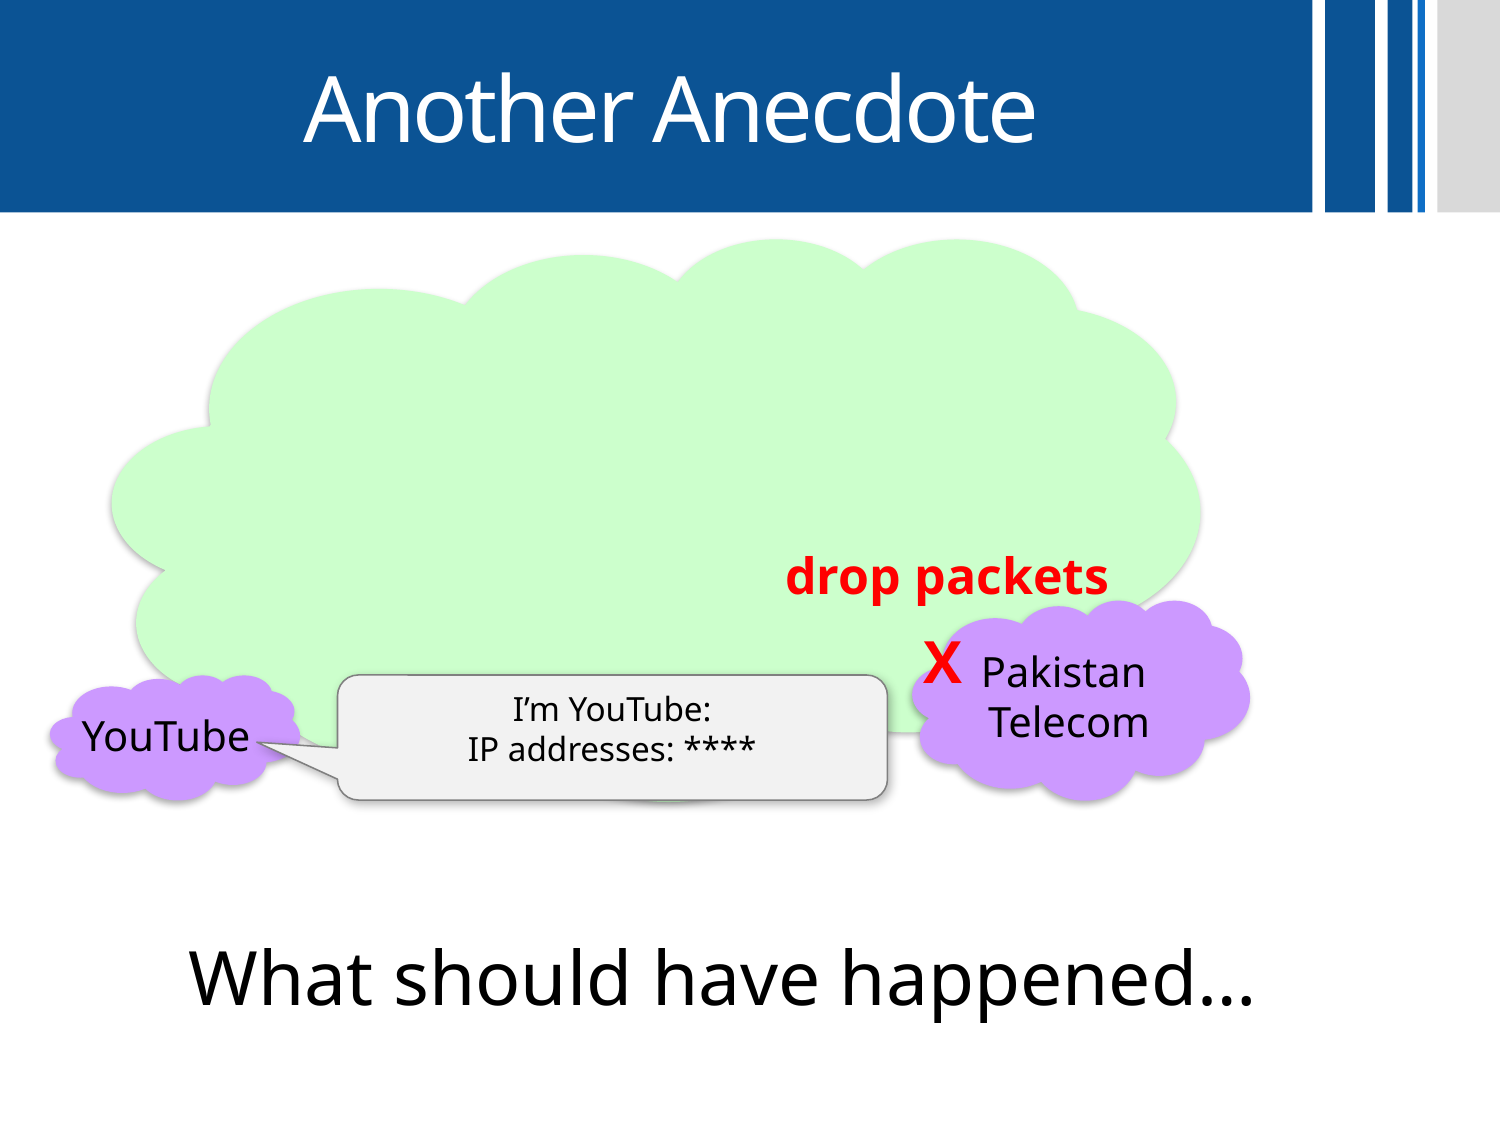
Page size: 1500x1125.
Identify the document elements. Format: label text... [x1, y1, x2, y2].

text_box YouTube [49, 675, 301, 801]
text_box What should have happened… [79, 923, 1367, 1028]
text_box I’m YouTube: IP addresses: **** [256, 674, 889, 801]
text_box drop packets [770, 536, 1124, 612]
title Another Anecdote [0, 0, 1313, 213]
text_box Pakistan Telecom [913, 600, 1251, 801]
text_box [111, 239, 1201, 743]
text_box X [908, 617, 978, 703]
